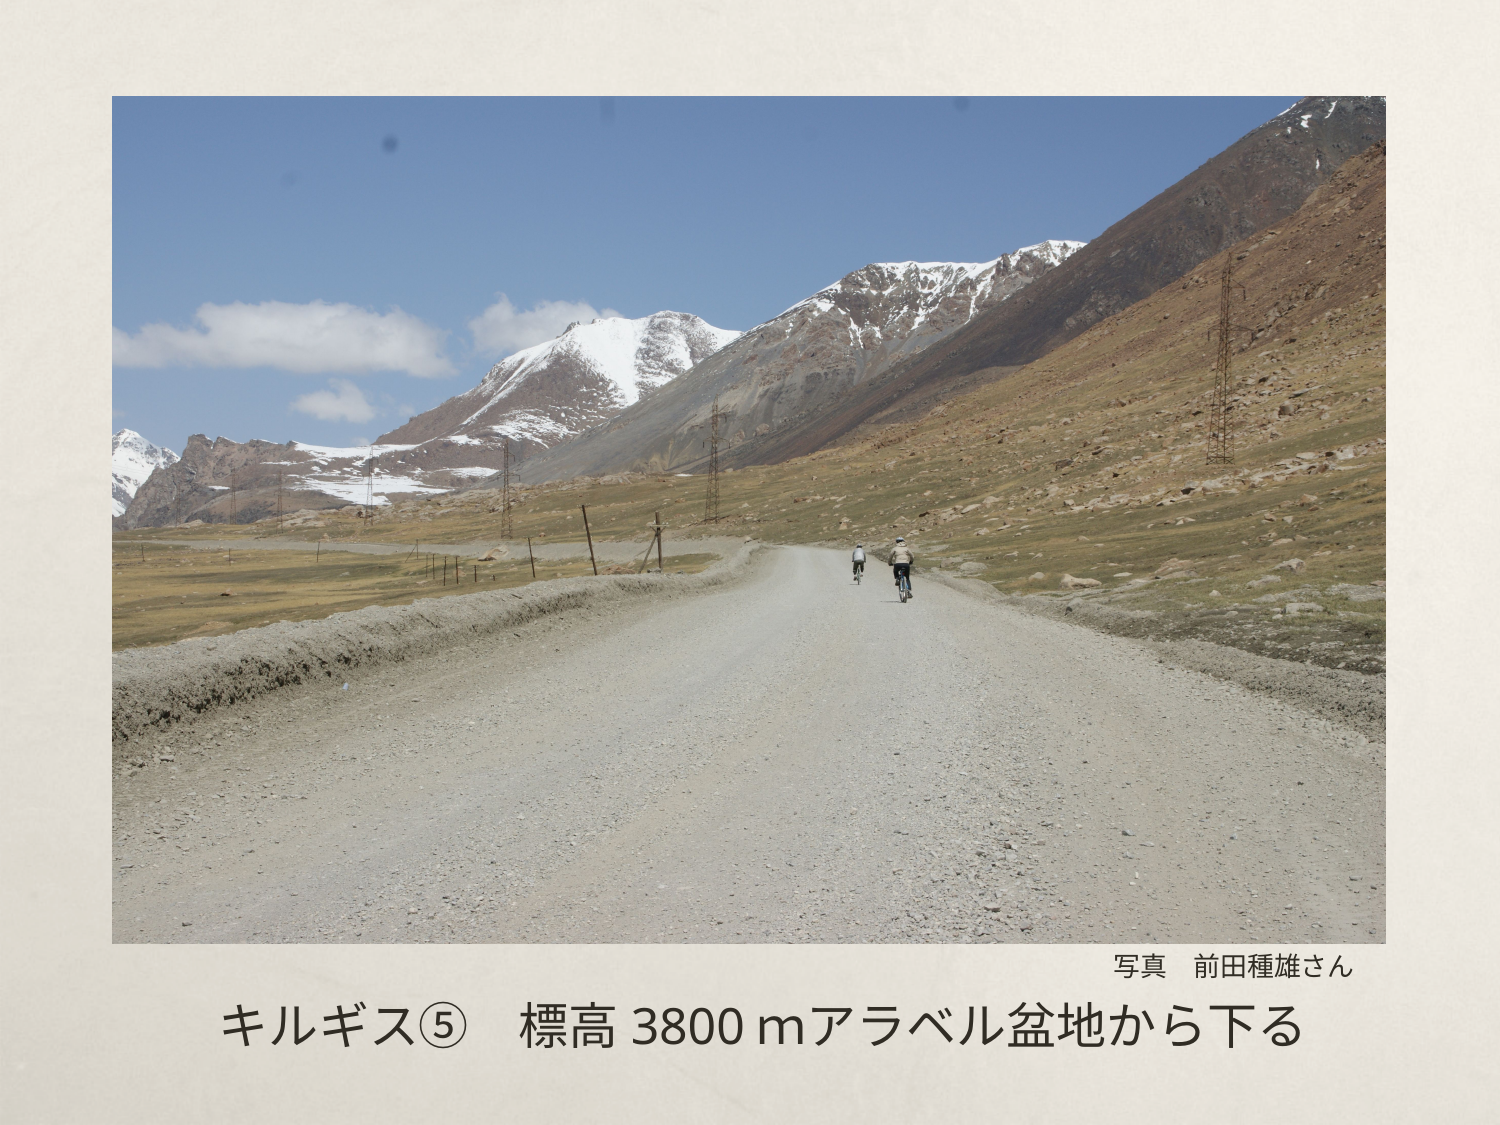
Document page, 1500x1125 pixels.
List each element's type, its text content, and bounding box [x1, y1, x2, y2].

text_box 写真 前田種雄さん [860, 955, 1386, 1000]
picture [110, 94, 1388, 946]
title キルギス⑤ 標高3800ｍアラベル盆地から下る [112, 774, 1414, 1063]
